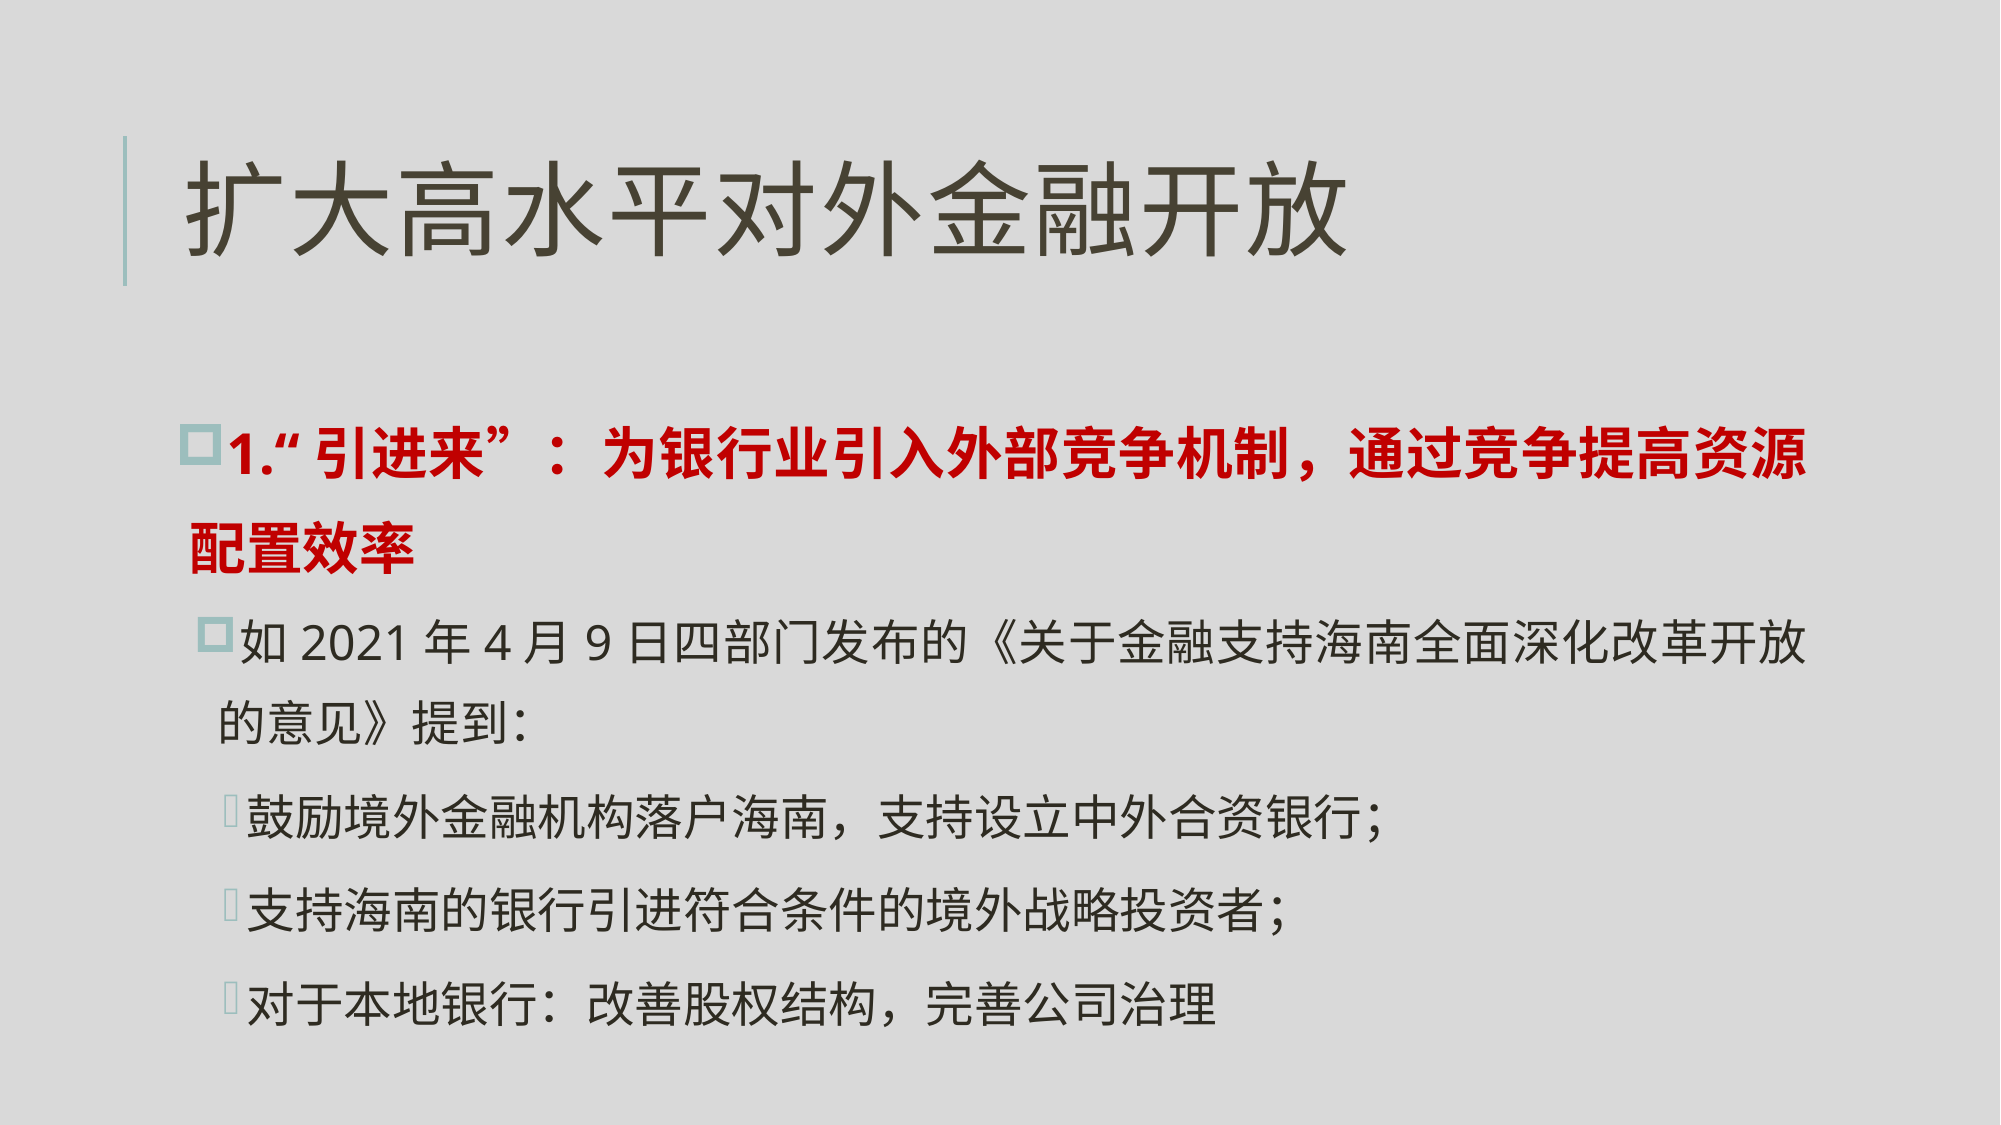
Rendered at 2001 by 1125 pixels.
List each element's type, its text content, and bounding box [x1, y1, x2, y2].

title 扩大高水平对外金融开放 [168, 96, 1763, 342]
list 1.“引进来”：为银行业引入外部竞争机制，通过竞争提高资源配置效率 如2021年4月9日四部门发布的《关于金融支持海南全面深化改革开放的意见》提到： 鼓励境外金融机构落户海南，支持设立中外合资银行； 支持海南的银行引进符合条件的境外战略投资者； 对于本地银行：改善股权结构，完善公司治理 [168, 383, 1815, 1046]
